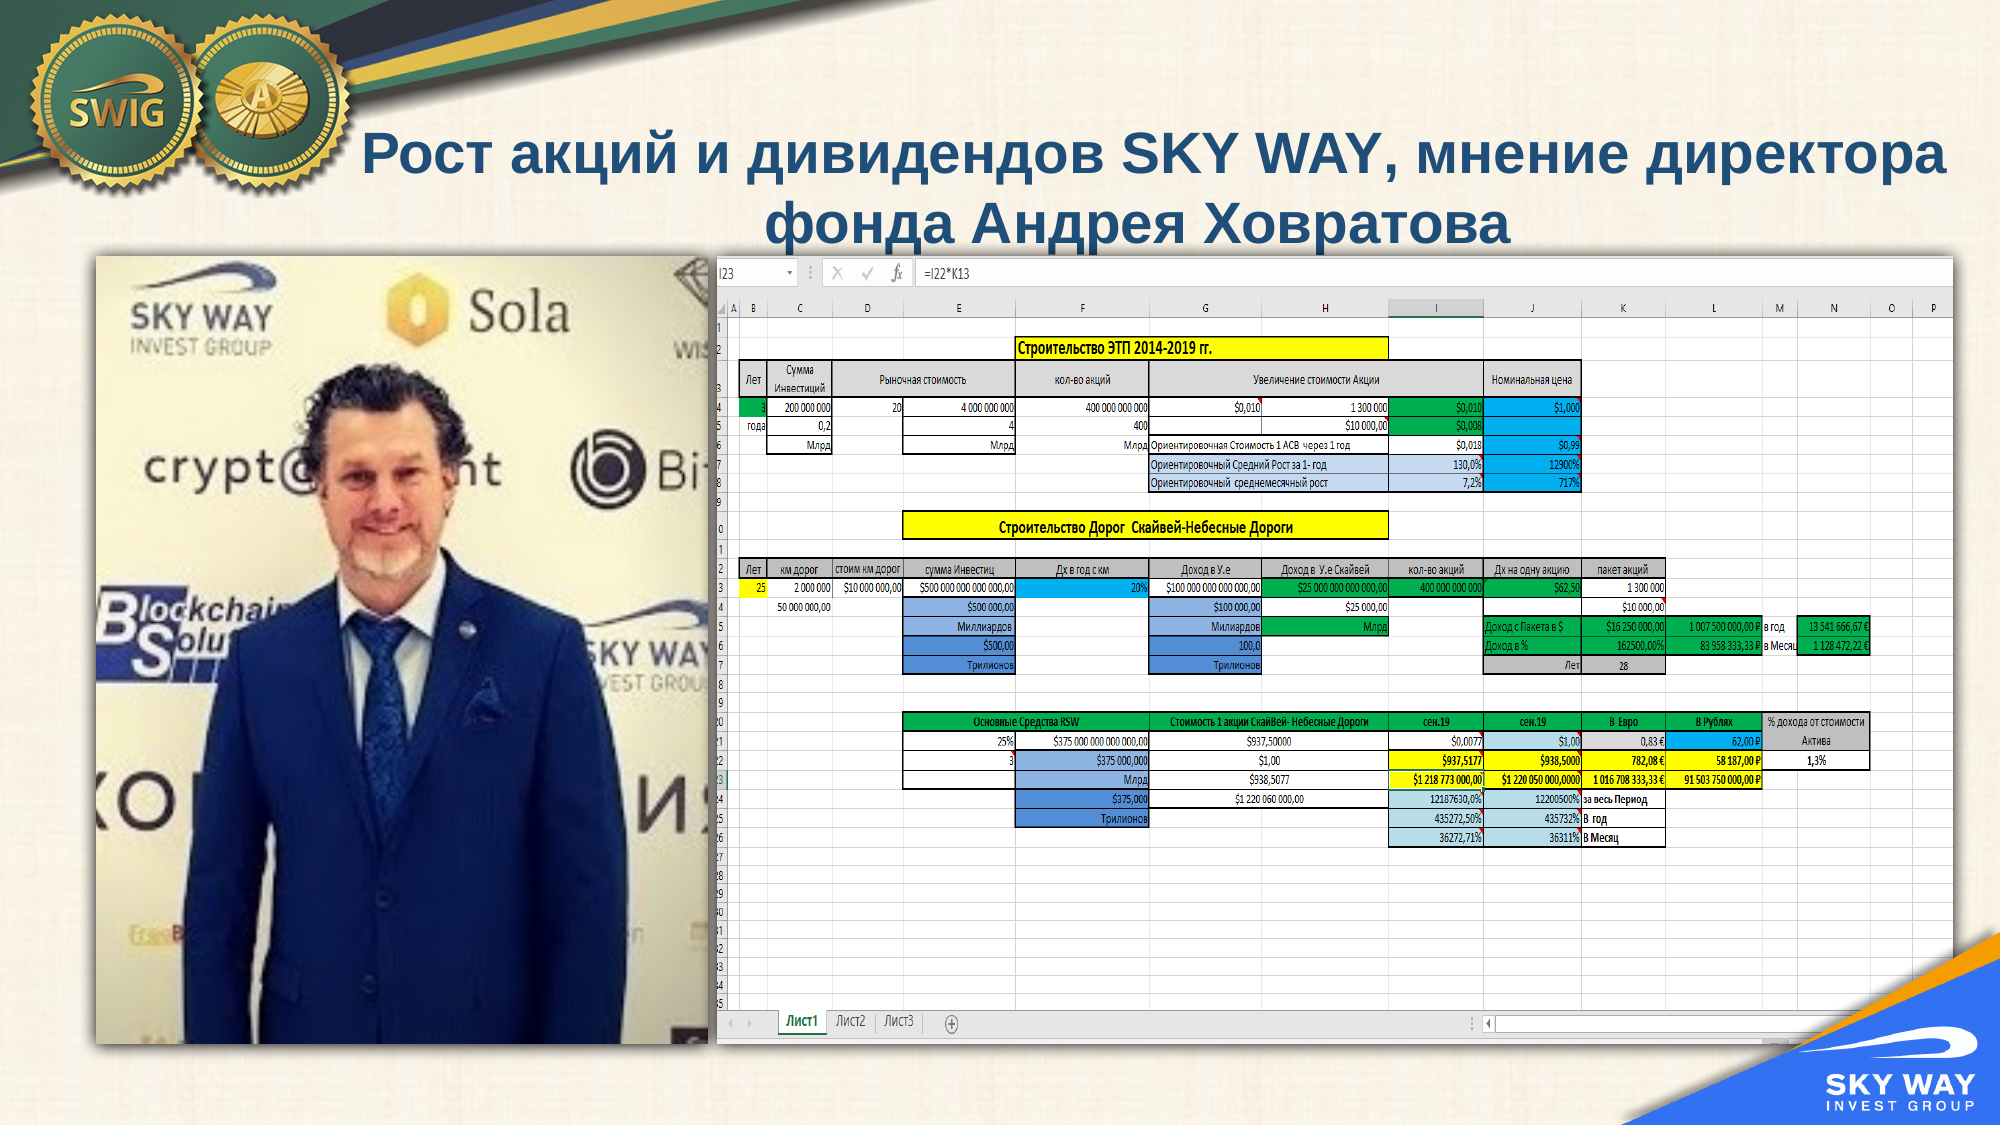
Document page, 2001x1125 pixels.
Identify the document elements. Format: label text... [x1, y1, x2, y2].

picture [0, 0, 2000, 1125]
text_box Рост акций и дивидендов SKY WAY, мнение директора фонда Андрея Ховратова [978, 108, 2000, 263]
